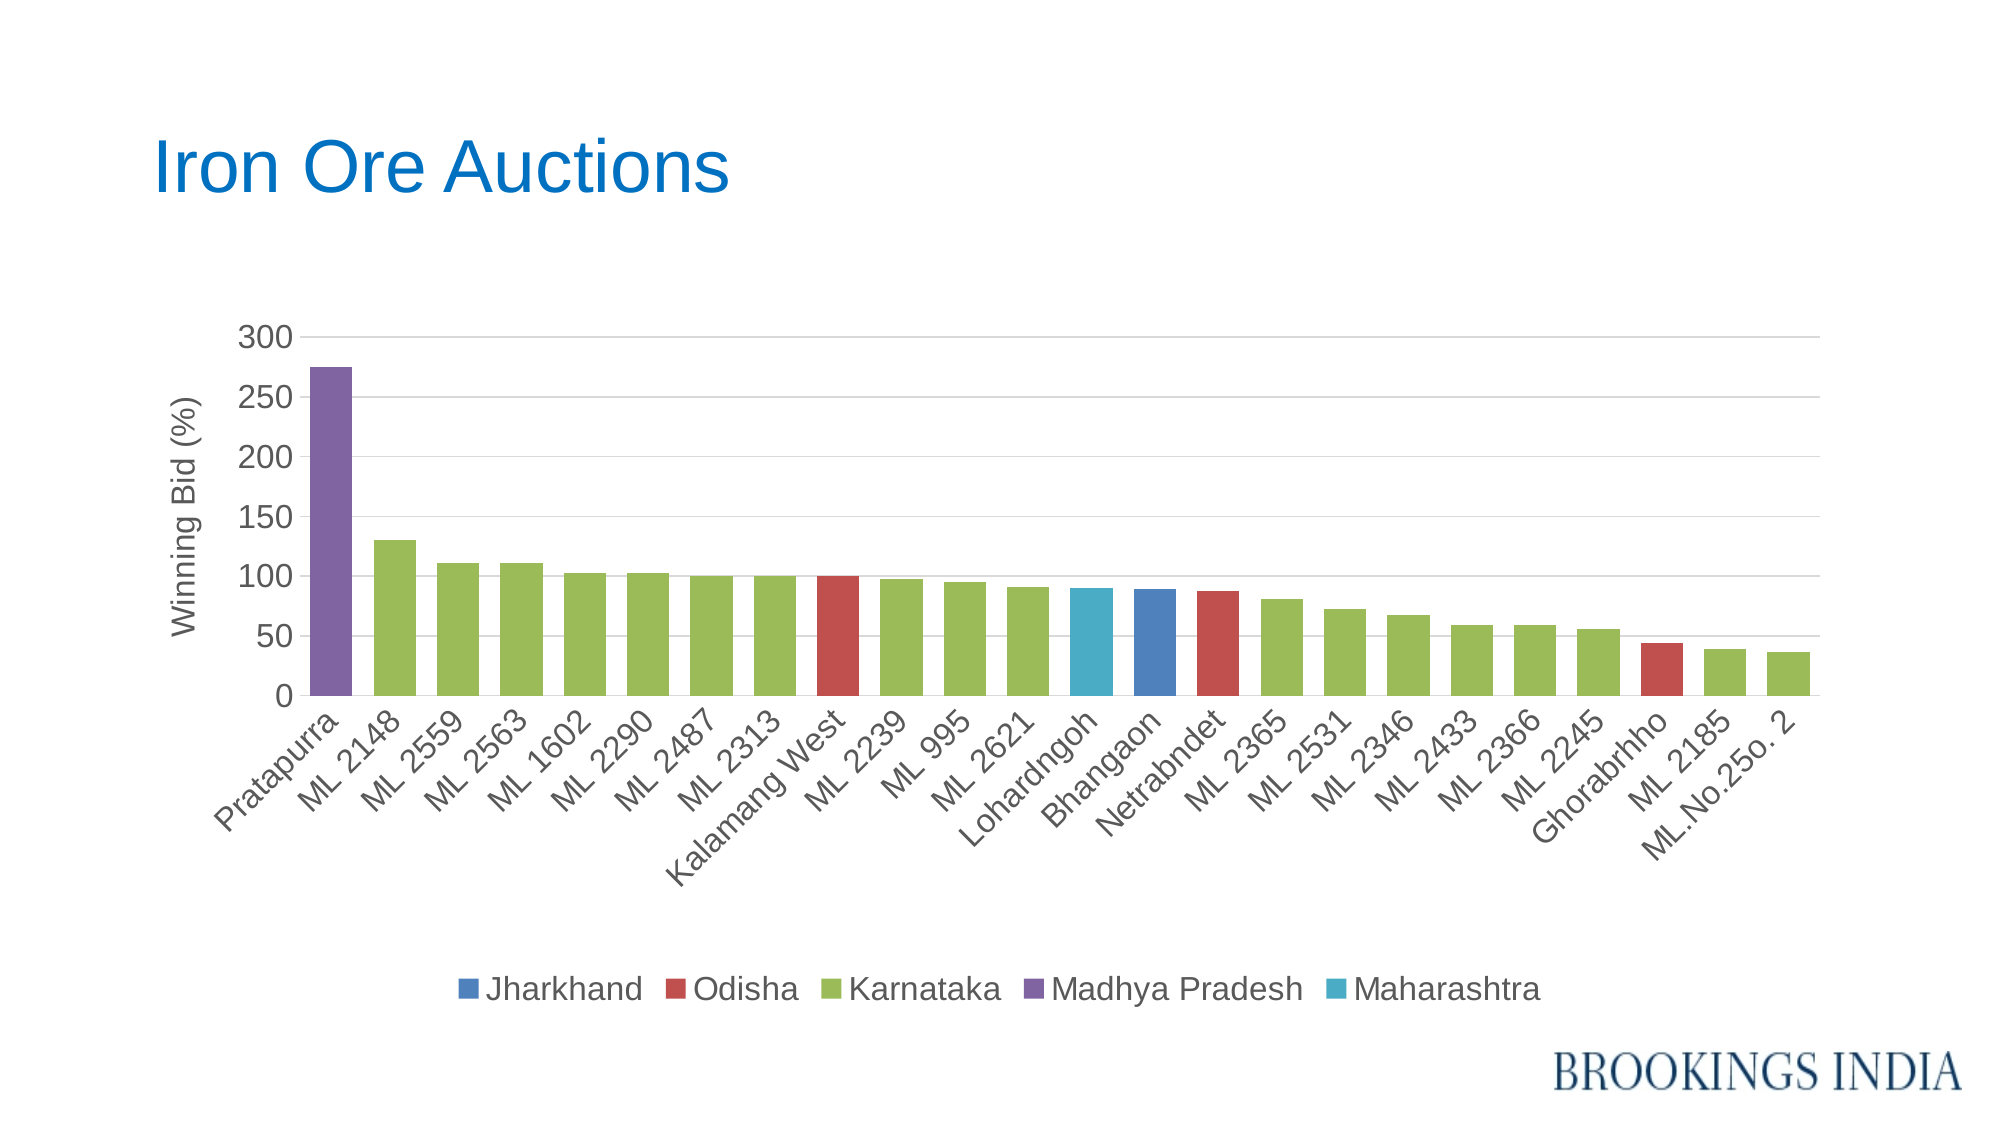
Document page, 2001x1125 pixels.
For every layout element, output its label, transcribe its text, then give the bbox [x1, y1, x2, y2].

title Iron Ore Auctions [137, 59, 1863, 278]
picture [1553, 1051, 1962, 1092]
chart [137, 299, 1863, 1014]
